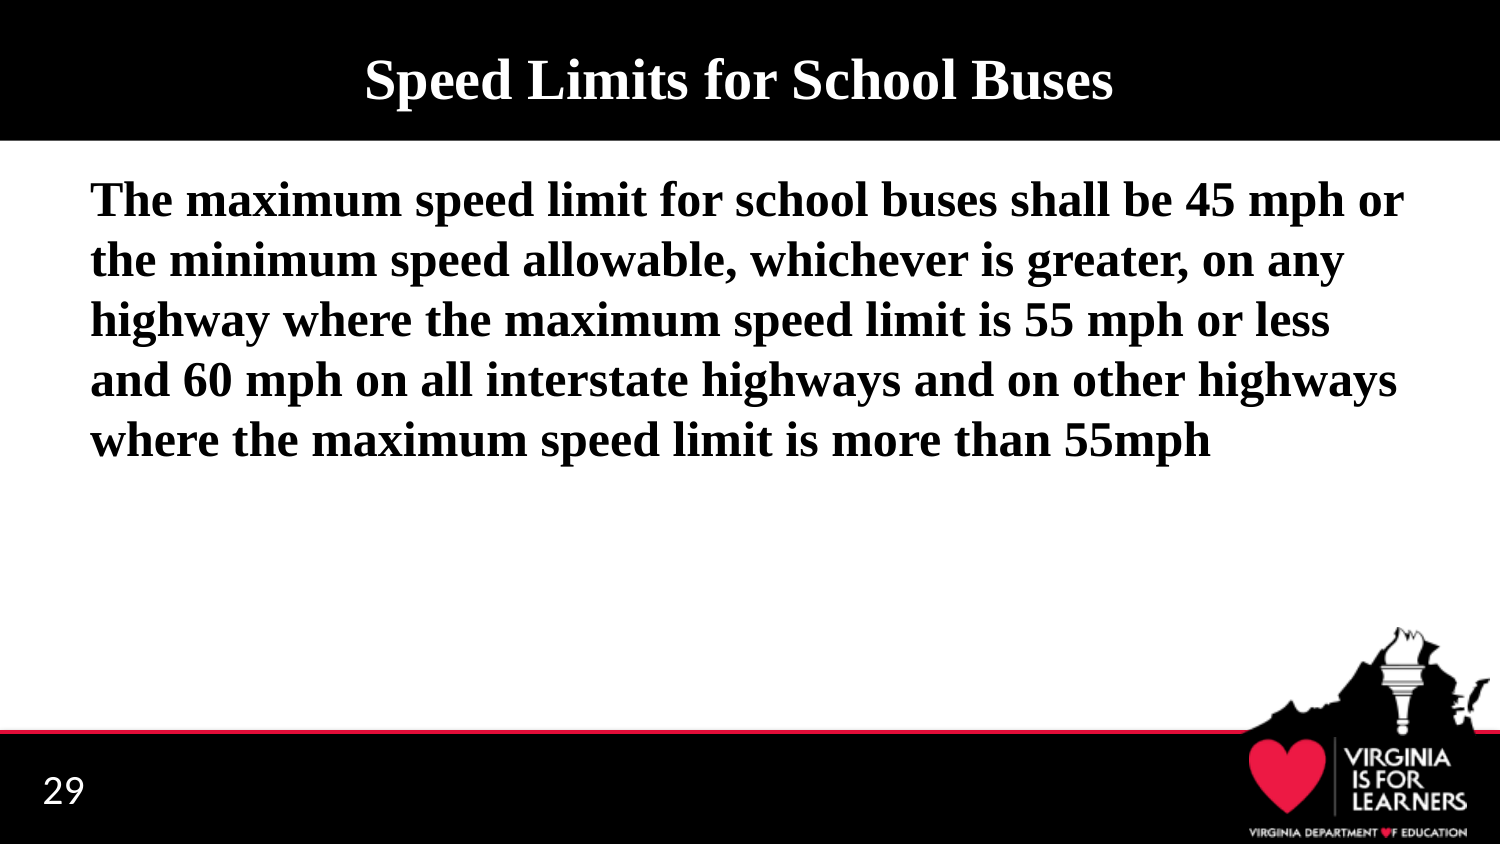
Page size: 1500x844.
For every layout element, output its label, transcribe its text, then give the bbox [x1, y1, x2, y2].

picture [1240, 627, 1490, 736]
list The maximum speed limit for school buses shall be 45 mph or the minimum speed allowable, whichever is greater, on any highway where the maximum speed limit is 55 mph or less and 60 mph on all interstate highways and on other highways where the maximum speed limit is more than 55mph [75, 159, 1425, 710]
title Speed Limits for School Buses [0, 0, 1500, 141]
picture [1249, 737, 1467, 838]
